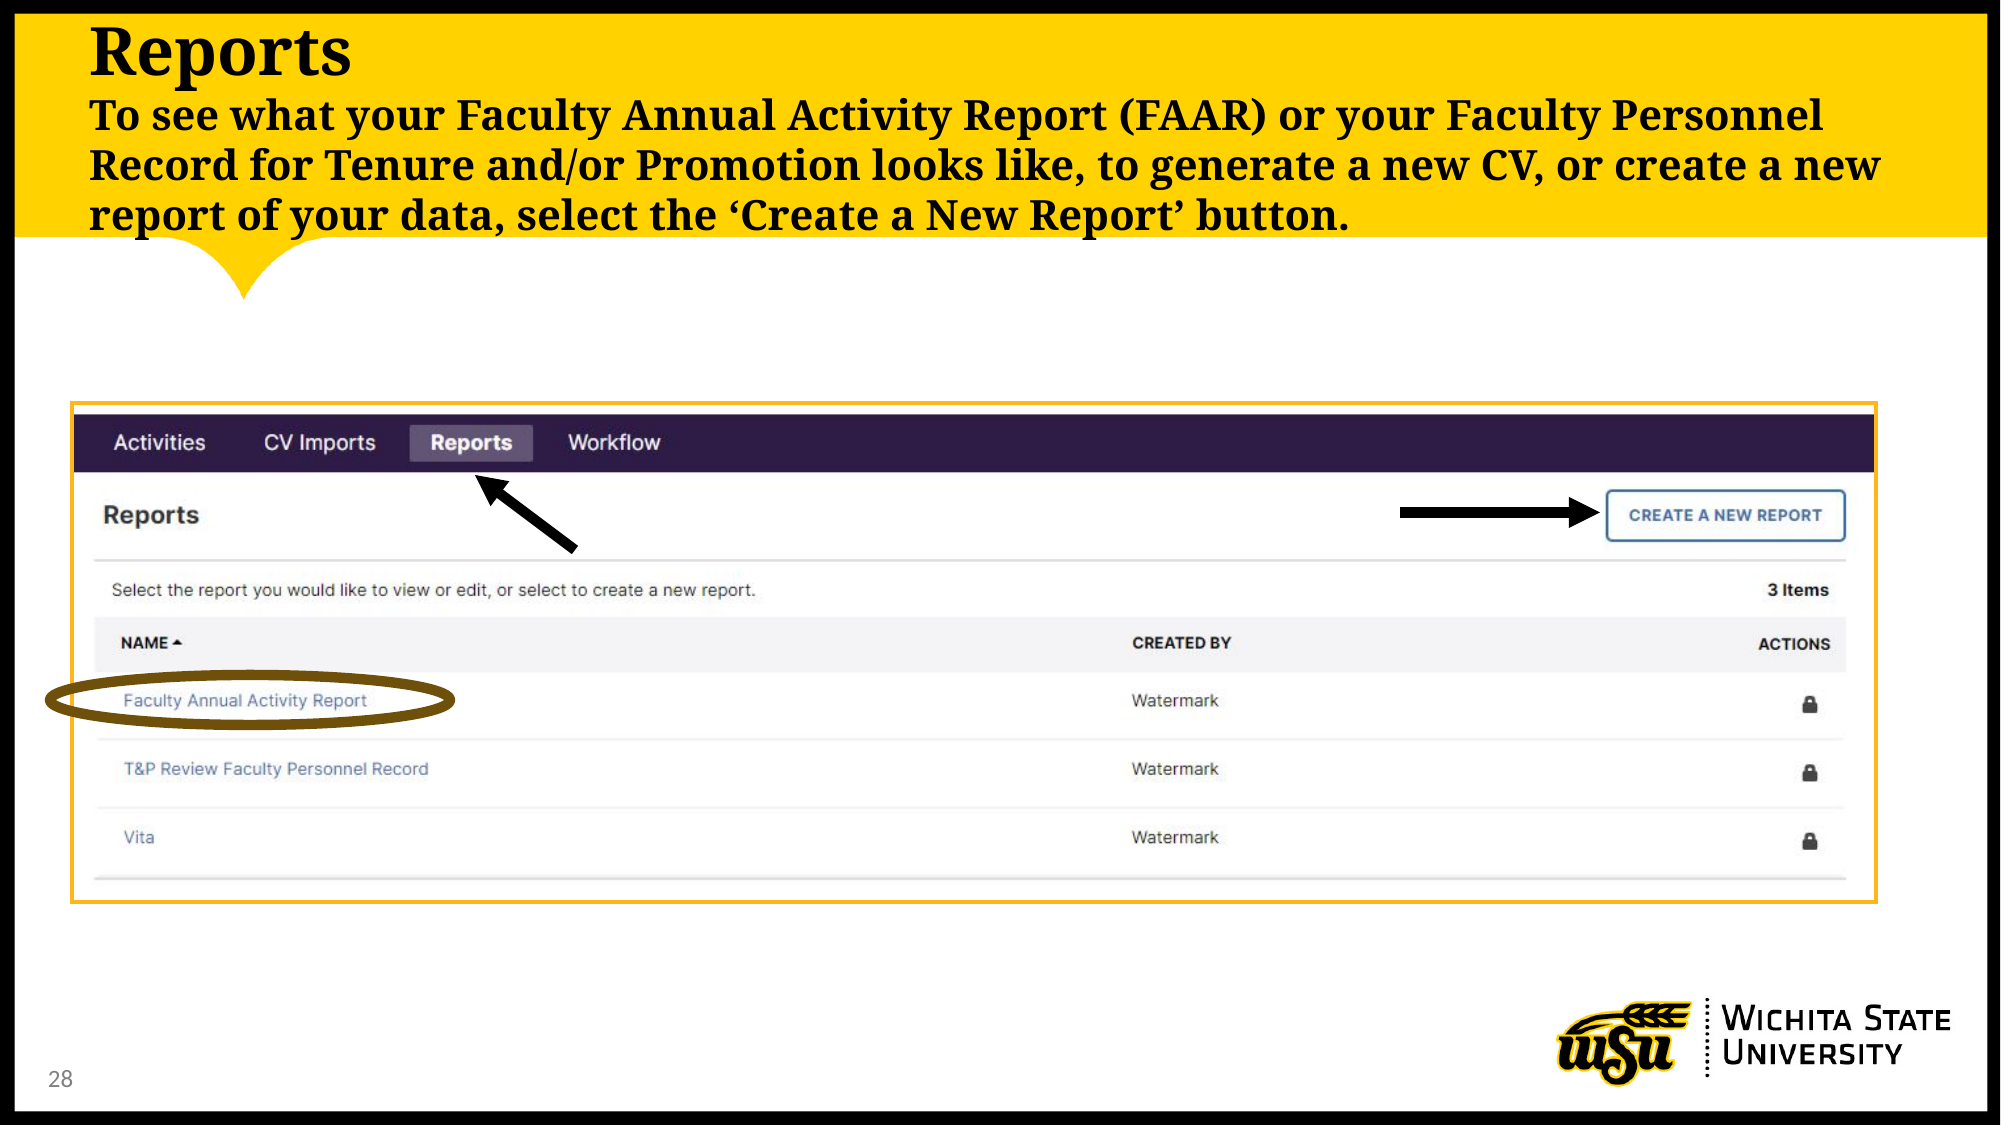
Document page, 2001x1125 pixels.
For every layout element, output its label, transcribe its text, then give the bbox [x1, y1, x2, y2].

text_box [474, 474, 576, 551]
picture [0, 0, 2001, 1125]
title Reports To see what your Faculty Annual Activity Report (FAAR) or your Faculty Personnel Record for Tenure and/or Promotion looks like, to generate a new CV, or create a new report of your data, select the ‘Create a New Report’ button. [73, 107, 1934, 247]
text_box [47, 687, 69, 713]
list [73, 404, 1875, 901]
